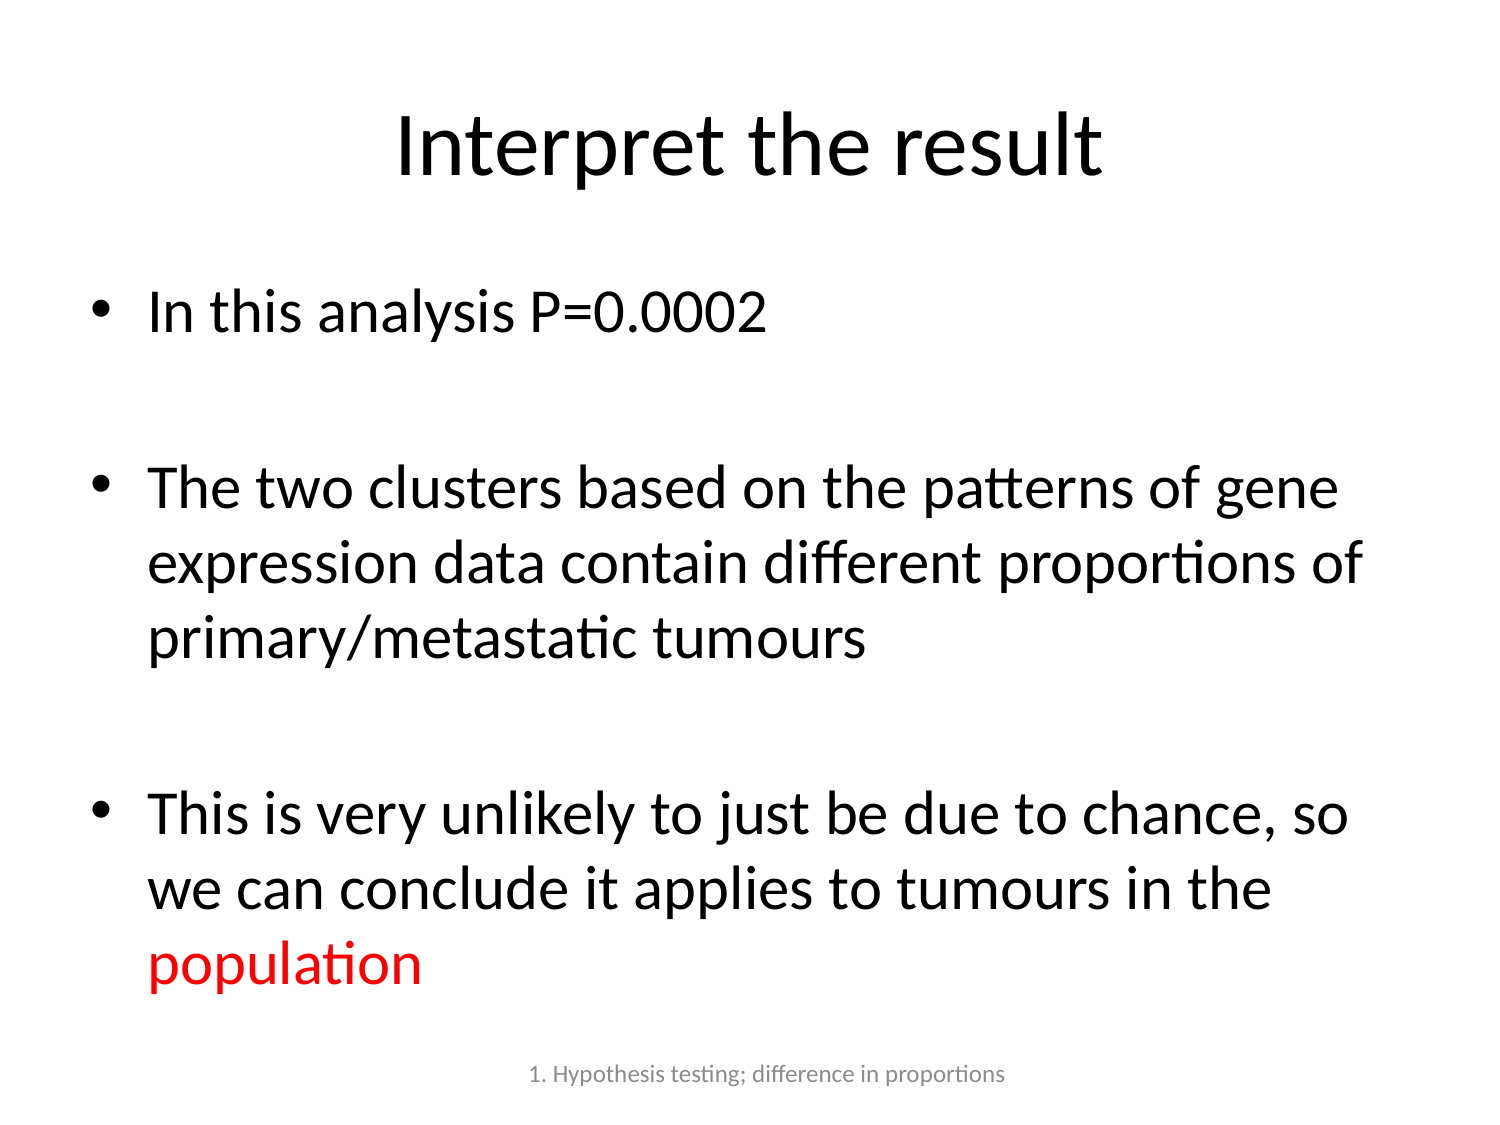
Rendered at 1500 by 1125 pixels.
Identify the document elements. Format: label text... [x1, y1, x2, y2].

list In this analysis P=0.0002 The two clusters based on the patterns of gene expression data contain different proportions of primary/metastatic tumours This is very unlikely to just be due to chance, so we can conclude it applies to tumours in the population [75, 262, 1425, 1005]
title Interpret the result [75, 45, 1425, 233]
footer 1. Hypothesis testing; difference in proportions [512, 1042, 1022, 1103]
